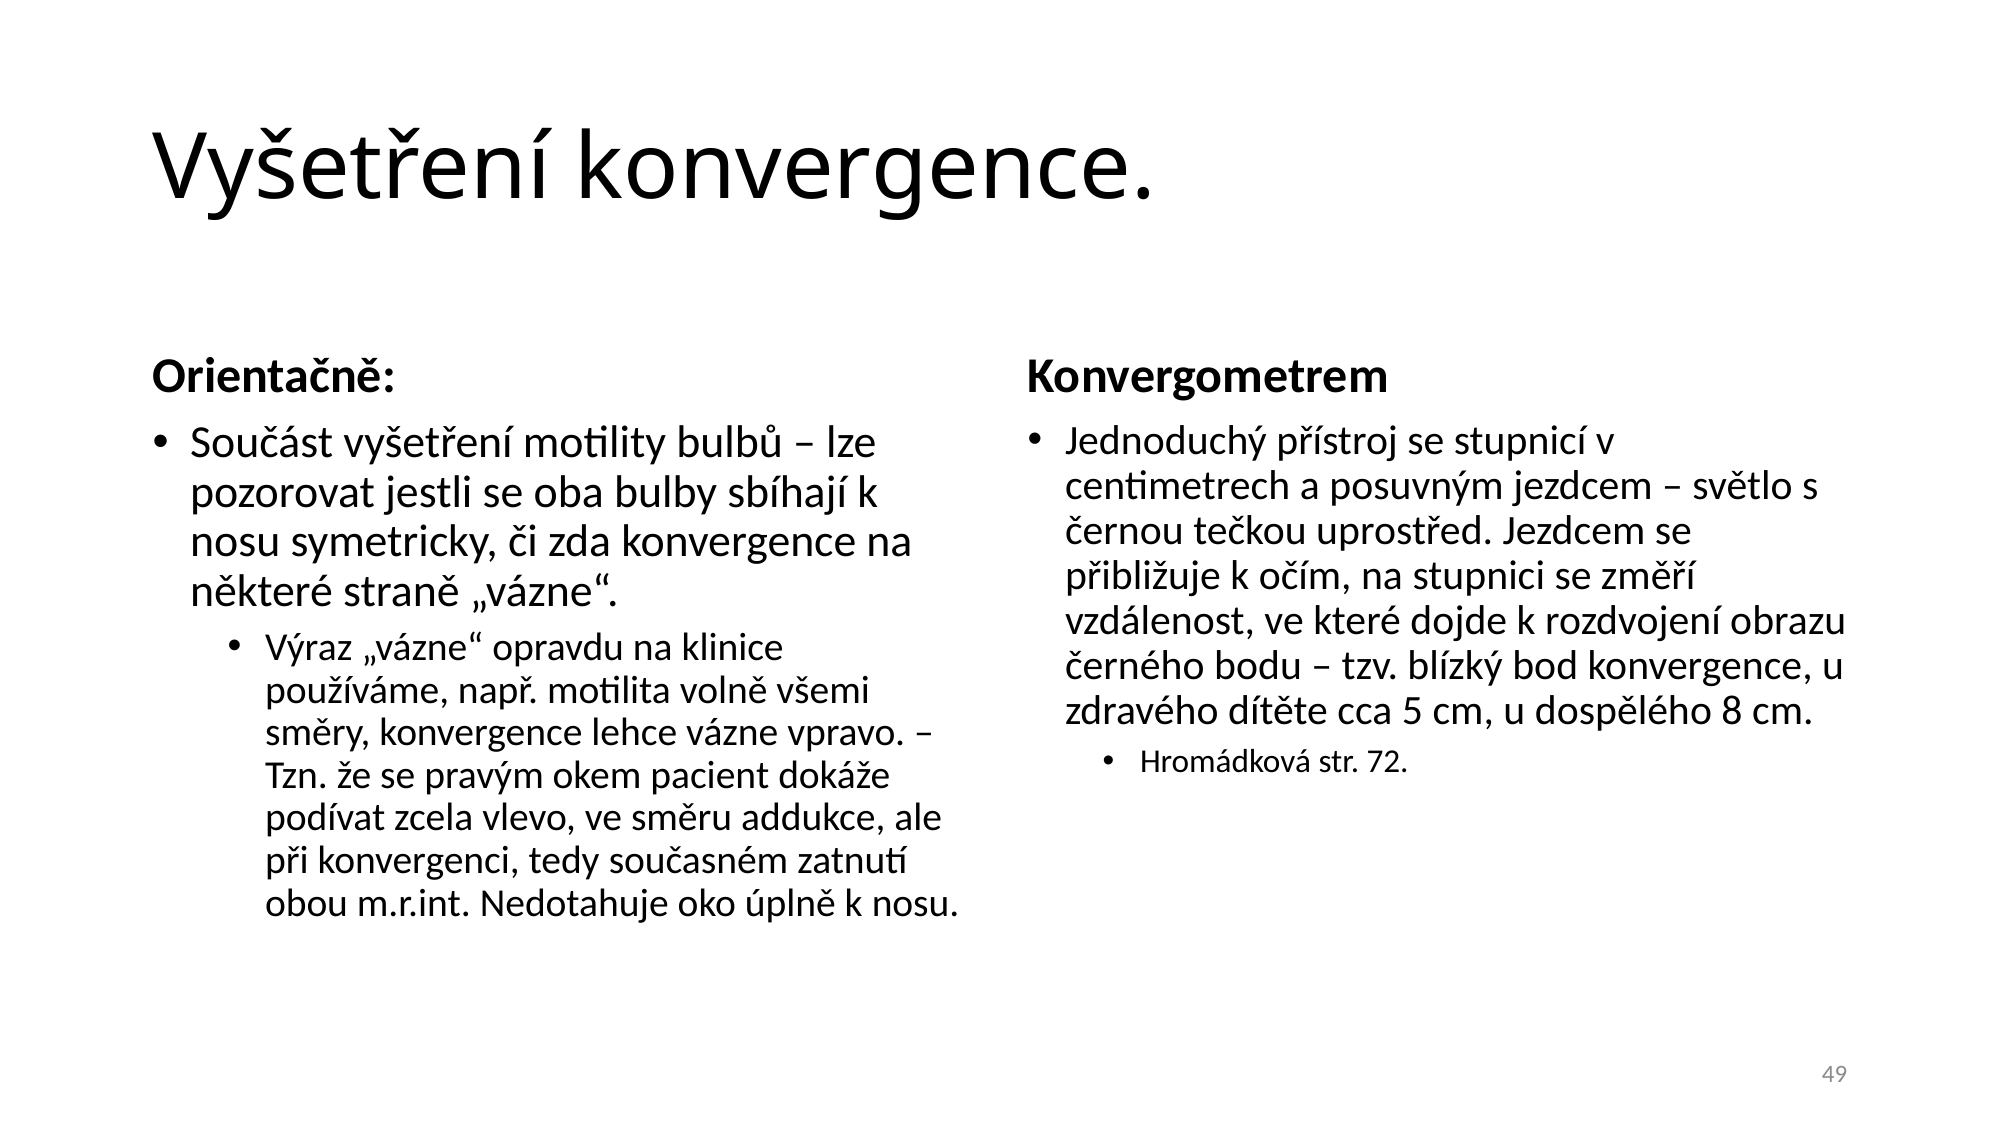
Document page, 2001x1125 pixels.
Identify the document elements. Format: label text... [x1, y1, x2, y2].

list Součást vyšetření motility bulbů – lze pozorovat jestli se oba bulby sbíhají k nosu symetricky, či zda konvergence na některé straně „vázne“. Výraz „vázne“ opravdu na klinice používáme, např. motilita volně všemi směry, konvergence lehce vázne vpravo. –Tzn. že se pravým okem pacient dokáže podívat zcela vlevo, ve směru addukce, ale při konvergenci, tedy současném zatnutí obou m.r.int. Nedotahuje oko úplně k nosu. [137, 410, 984, 1016]
list Jednoduchý přístroj se stupnicí v centimetrech a posuvným jezdcem – světlo s černou tečkou uprostřed. Jezdcem se přibližuje k očím, na stupnici se změří vzdálenost, ve které dojde k rozdvojení obrazu černého bodu – tzv. blízký bod konvergence, u zdravého dítěte cca 5 cm, u dospělého 8 cm. Hromádková str. 72. [1012, 410, 1863, 1016]
slide_number 49 [1412, 1042, 1863, 1103]
title Vyšetření konvergence. [137, 59, 1863, 278]
list Orientačně: [137, 275, 984, 410]
list Konvergometrem [1012, 275, 1863, 410]
